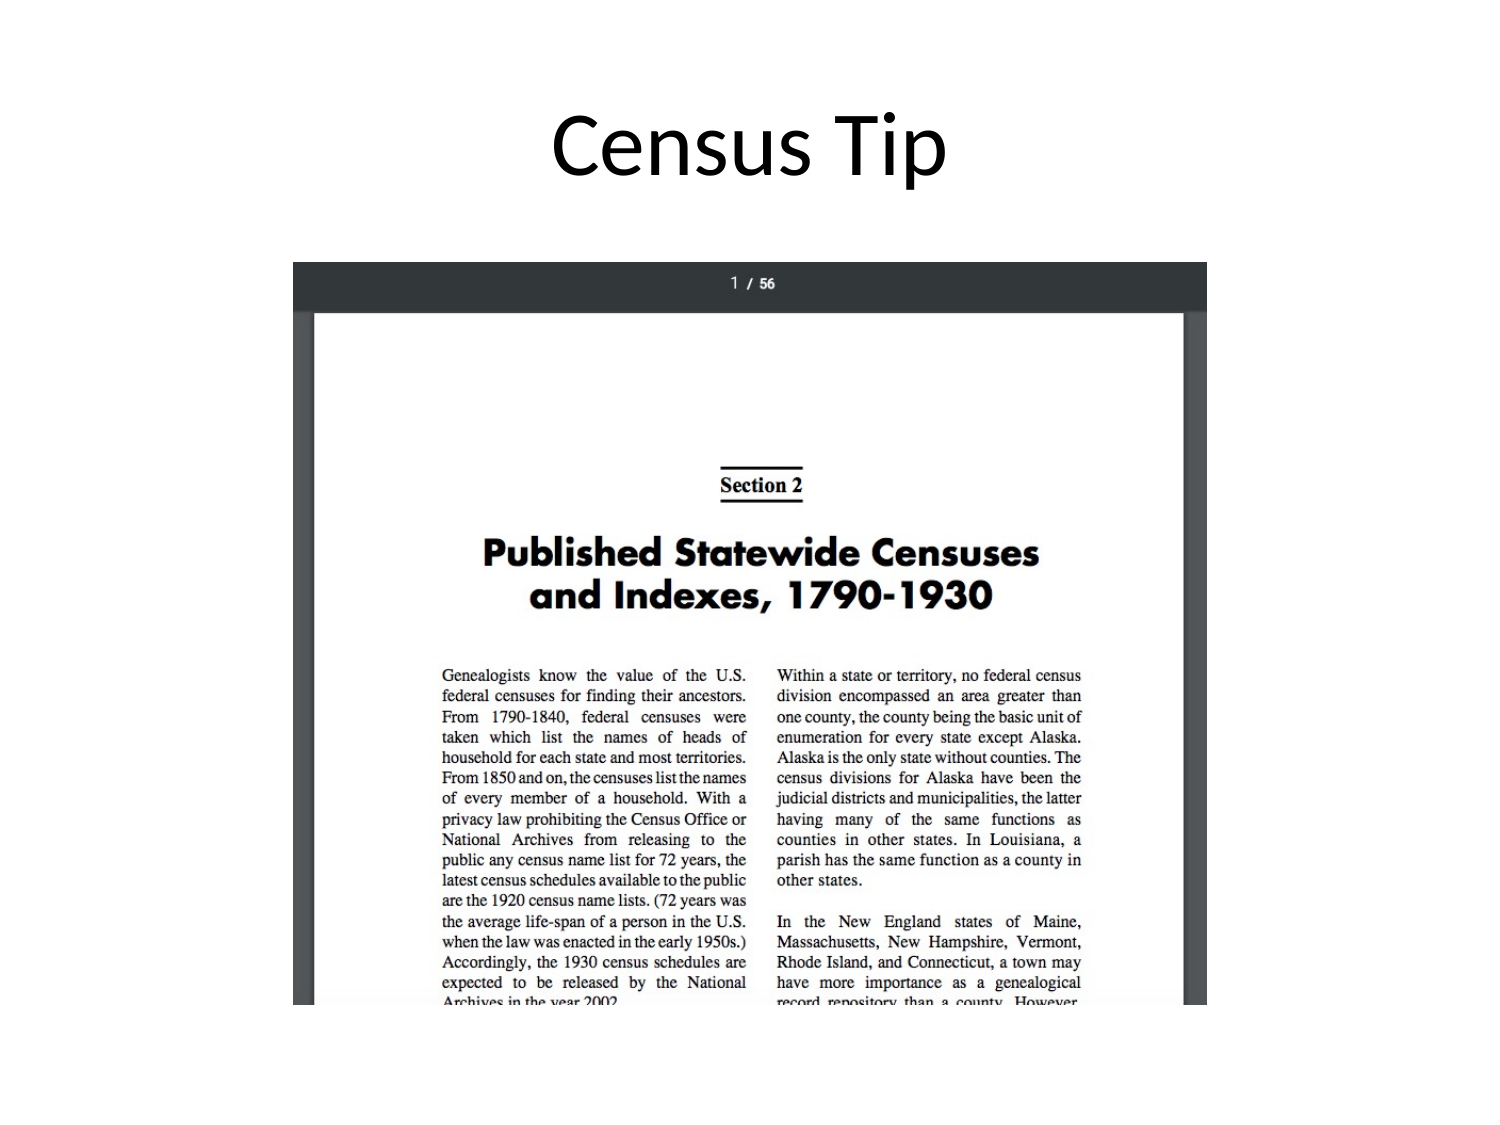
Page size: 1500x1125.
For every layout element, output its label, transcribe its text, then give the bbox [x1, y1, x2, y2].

title Census Tip [75, 45, 1425, 233]
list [74, 262, 1426, 1006]
